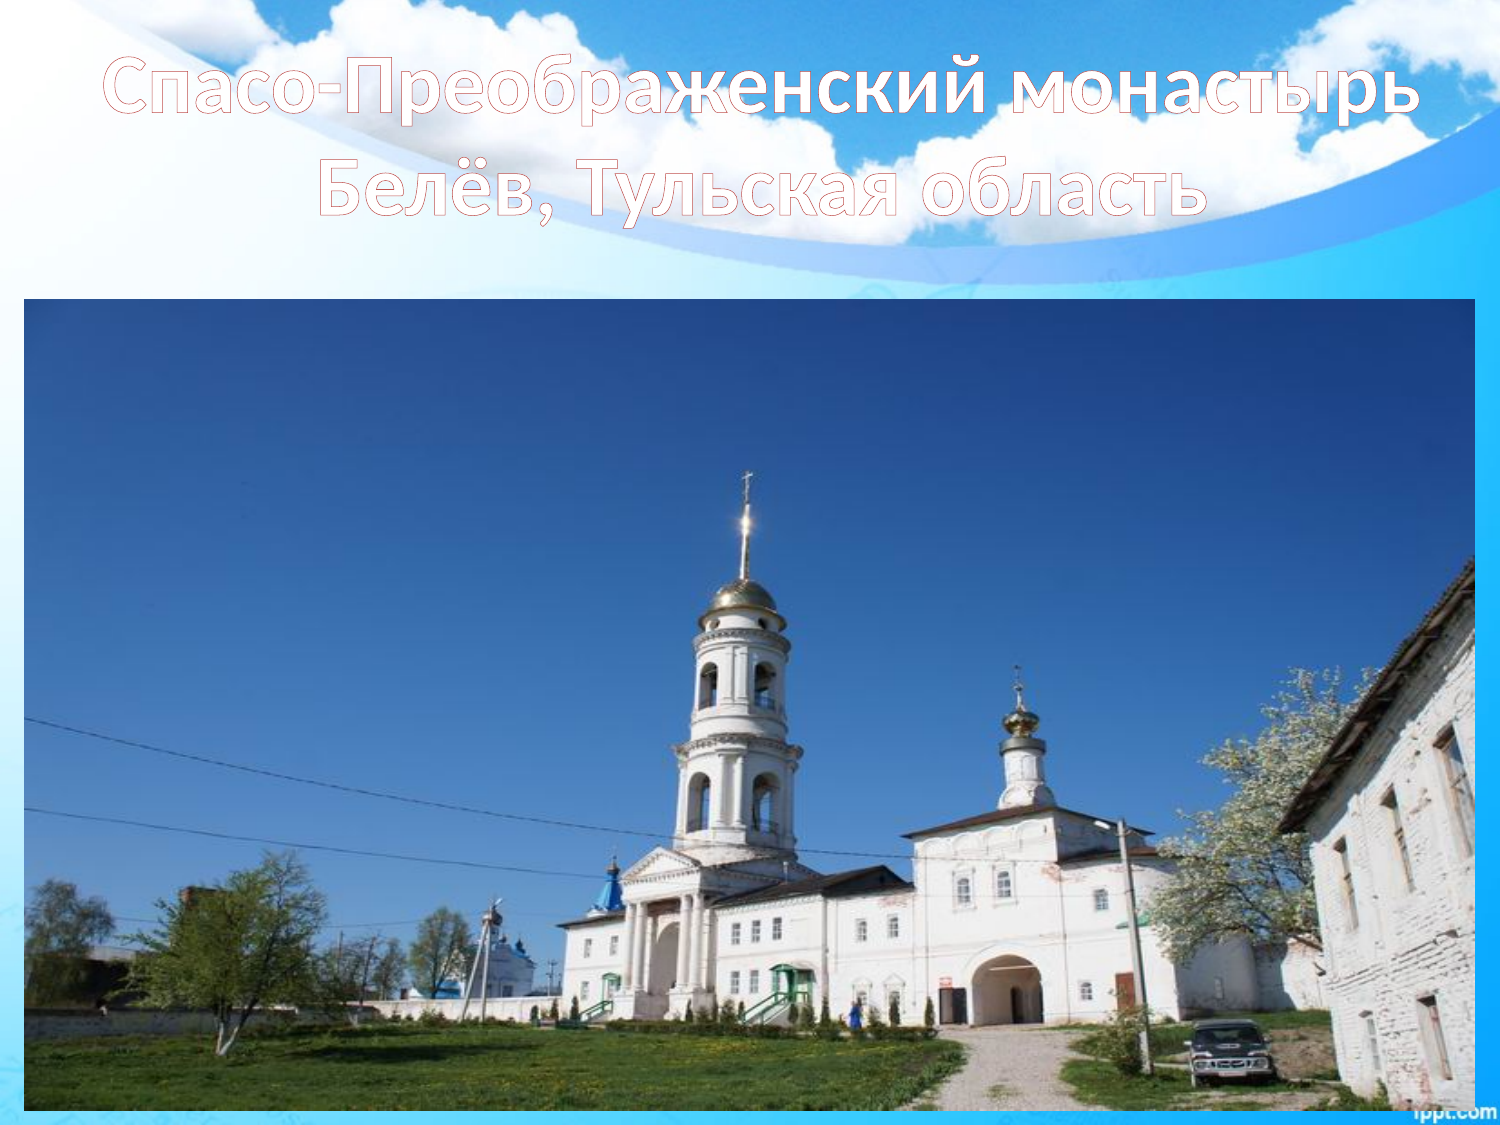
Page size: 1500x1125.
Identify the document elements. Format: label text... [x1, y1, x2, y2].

title Спасо-Преображенский монастырь Белёв, Тульская область [49, 33, 1476, 226]
picture [0, 0, 1500, 1125]
